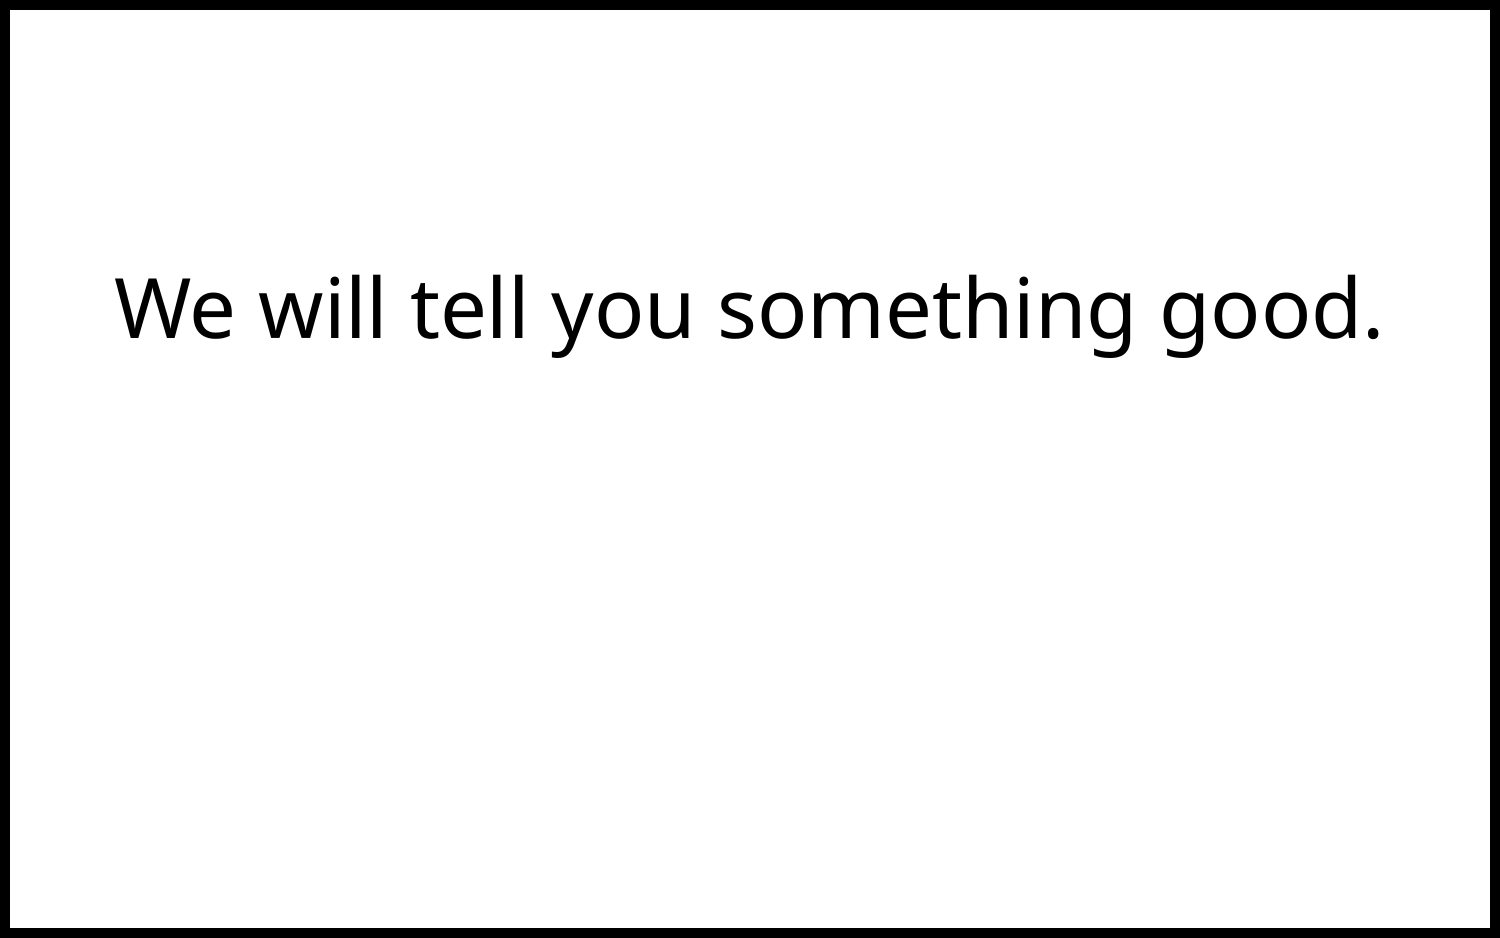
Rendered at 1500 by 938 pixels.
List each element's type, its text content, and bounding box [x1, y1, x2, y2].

text_box We will tell you something good. [44, 248, 1456, 363]
text_box [0, 0, 1500, 938]
